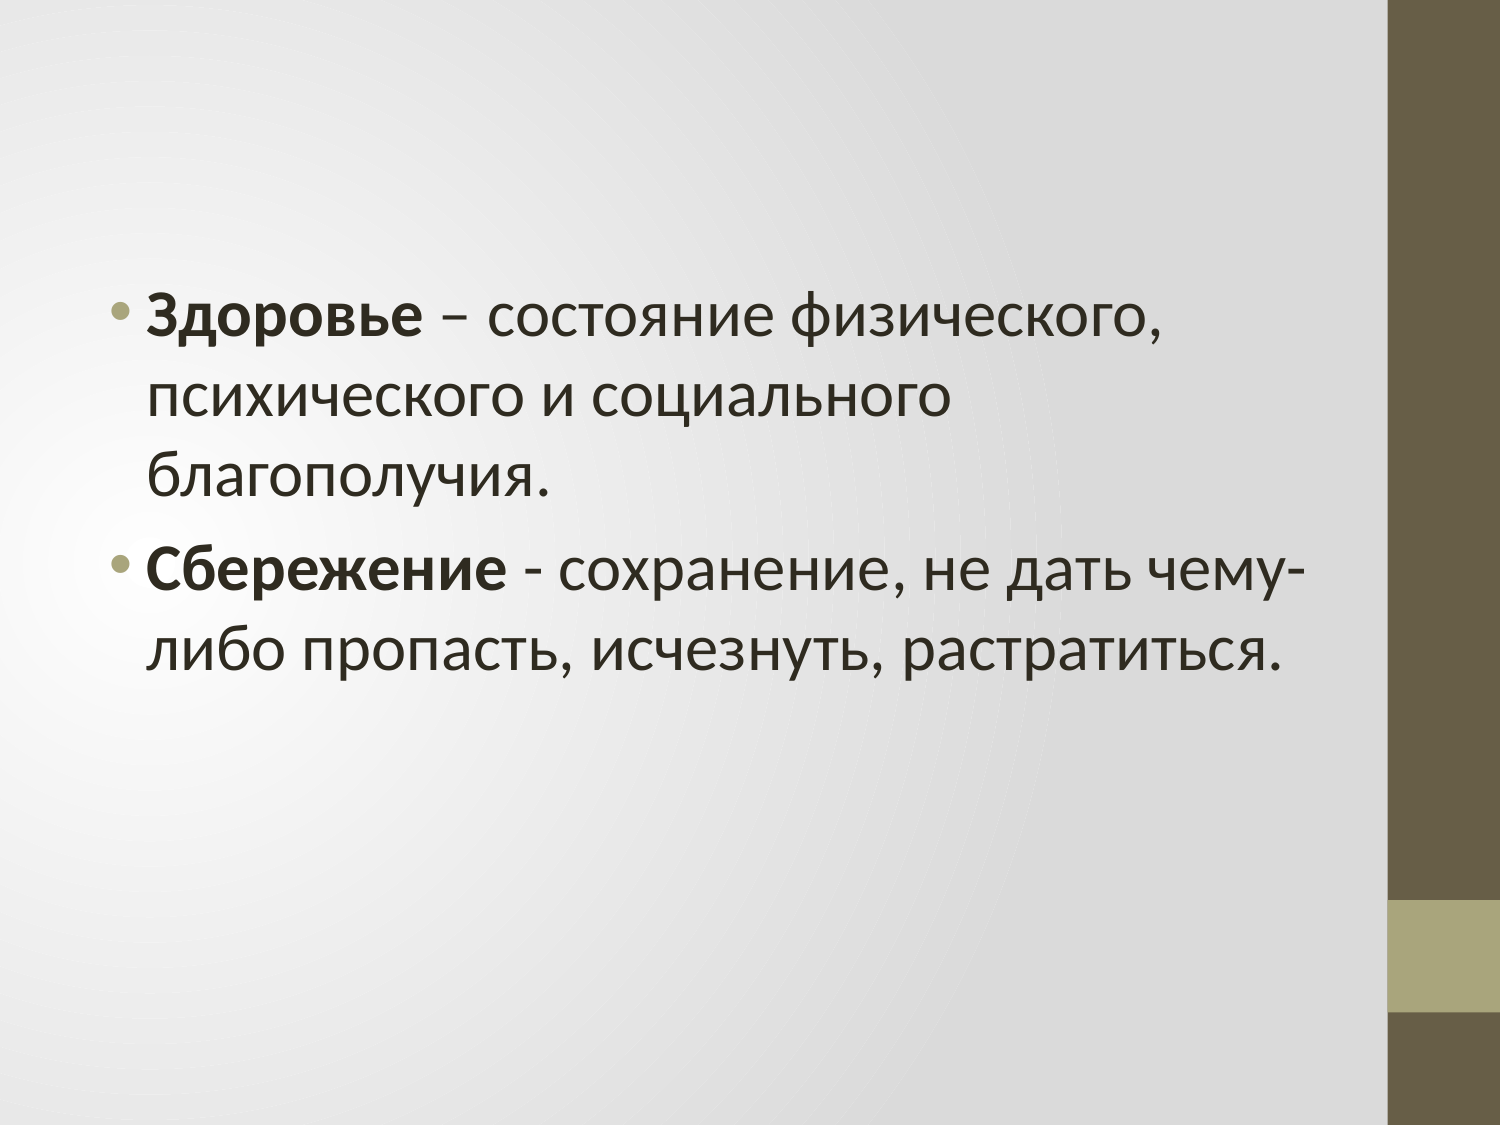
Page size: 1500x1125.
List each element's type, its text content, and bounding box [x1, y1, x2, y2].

list Здоровье – состояние физического, психического и социального благополучия. Сбережение - сохранение, не дать чему-либо пропасть, исчезнуть, растратиться. [75, 262, 1325, 1050]
